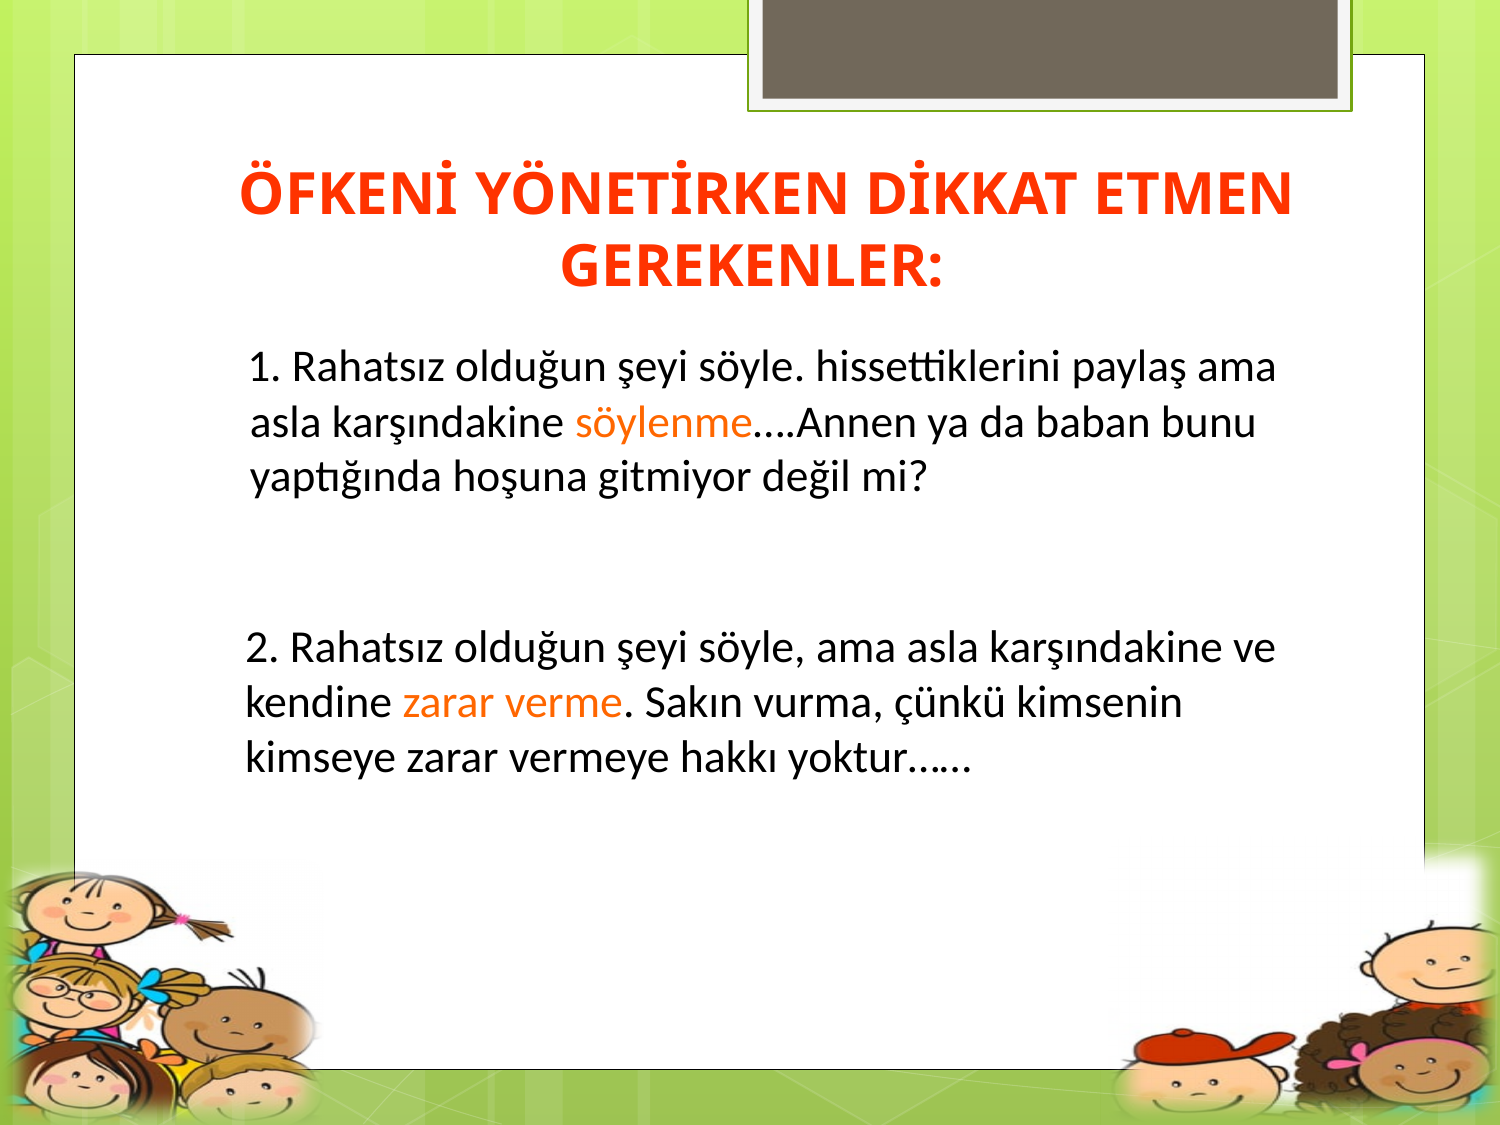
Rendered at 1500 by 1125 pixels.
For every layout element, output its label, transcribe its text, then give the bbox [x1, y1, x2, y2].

picture [1107, 835, 1500, 1123]
list 1. Rahatsız olduğun şeyi söyle. hissettiklerini paylaş ama asla karşındakine söylenme….Annen ya da baban bunu yaptığında hoşuna gitmiyor değil mi? [179, 320, 1299, 622]
text_box 2. Rahatsız olduğun şeyi söyle, ama asla karşındakine ve kendine zarar verme. Sakın vurma, çünkü kimsenin kimseye zarar vermeye hakkı yoktur…… [230, 609, 1329, 790]
picture [0, 857, 325, 1125]
title ÖFKENİ YÖNETİRKEN DİKKAT ETMEN GEREKENLER: [76, 78, 1427, 306]
